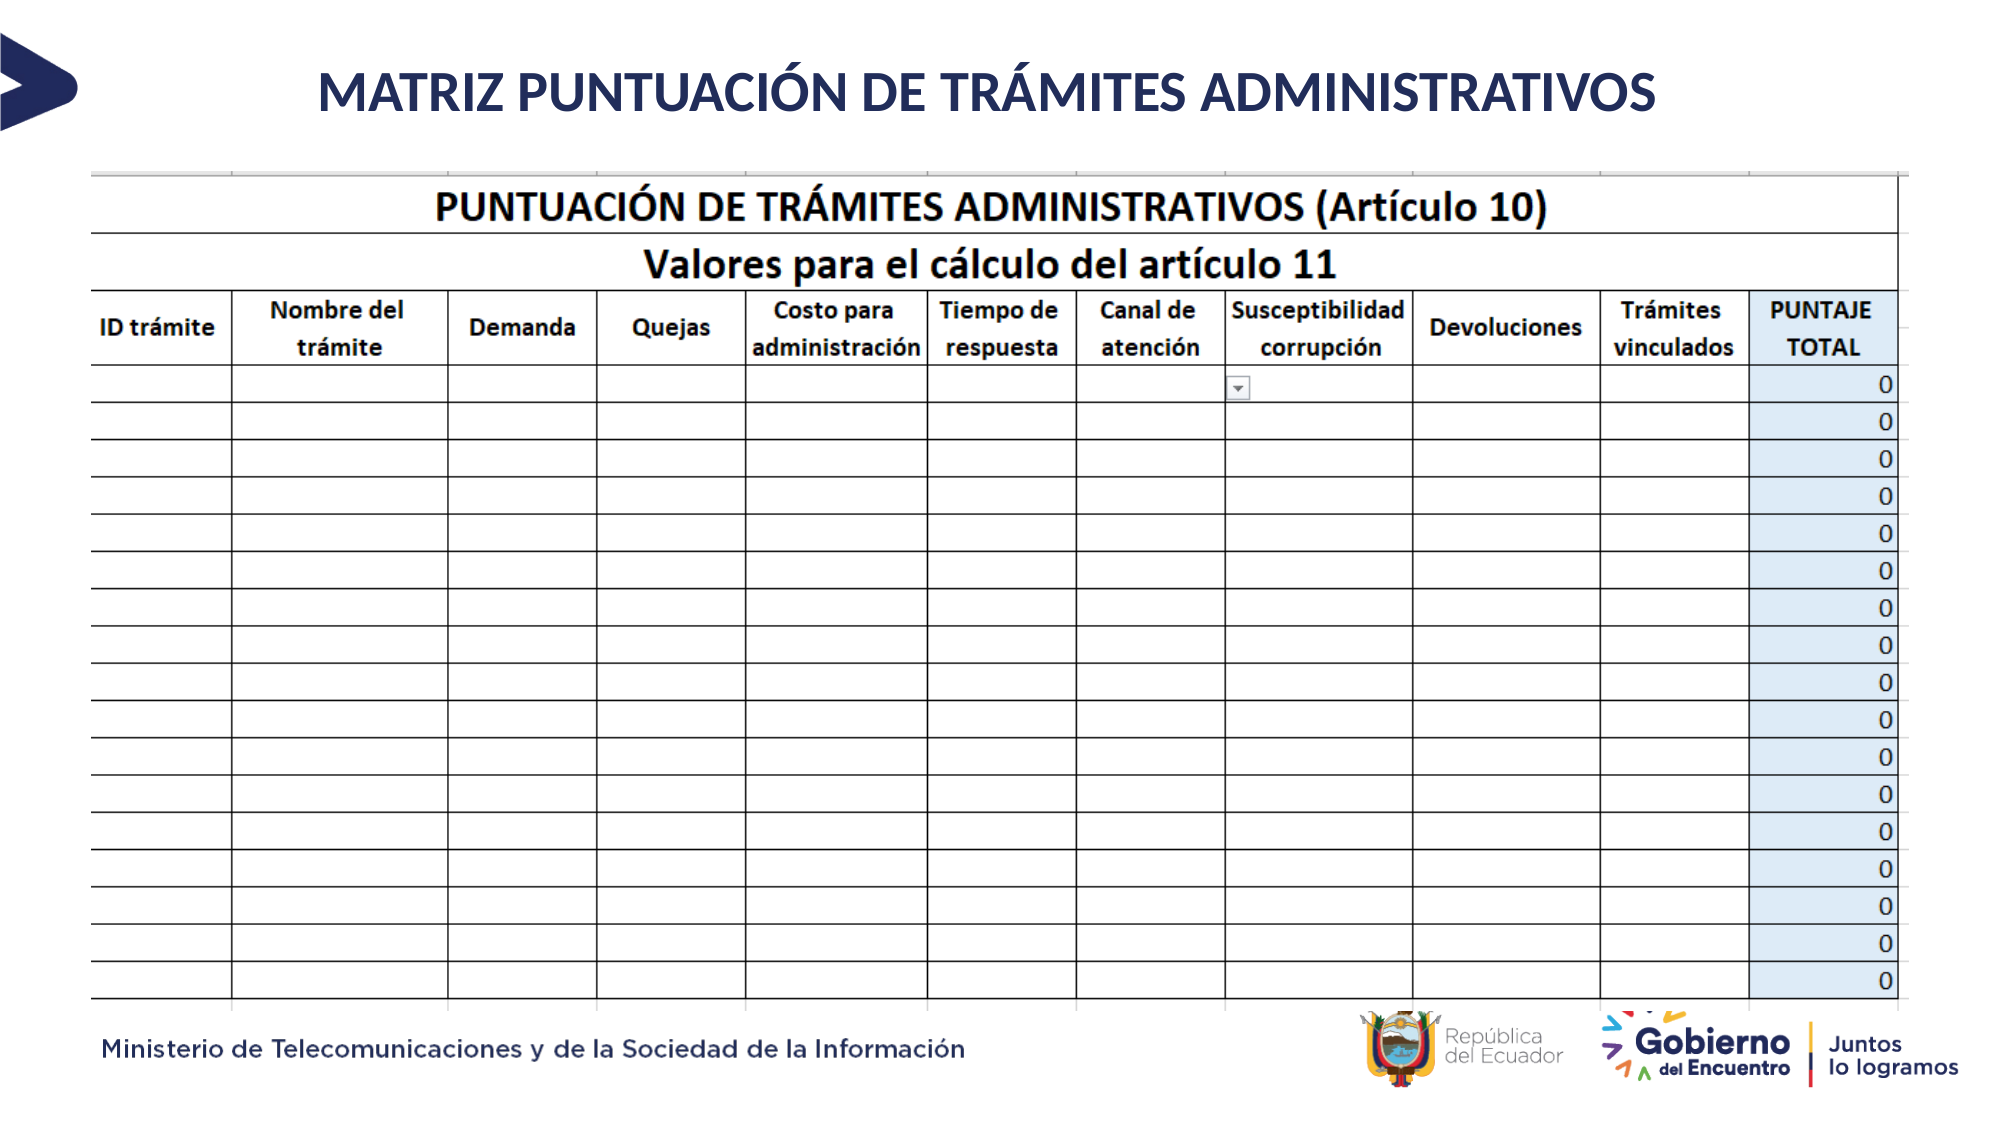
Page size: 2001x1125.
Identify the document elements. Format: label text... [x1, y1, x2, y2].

text_box MATRIZ PUNTUACIÓN DE TRÁMITES ADMINISTRATIVOS [30, 38, 1945, 131]
picture [0, 0, 1999, 1125]
